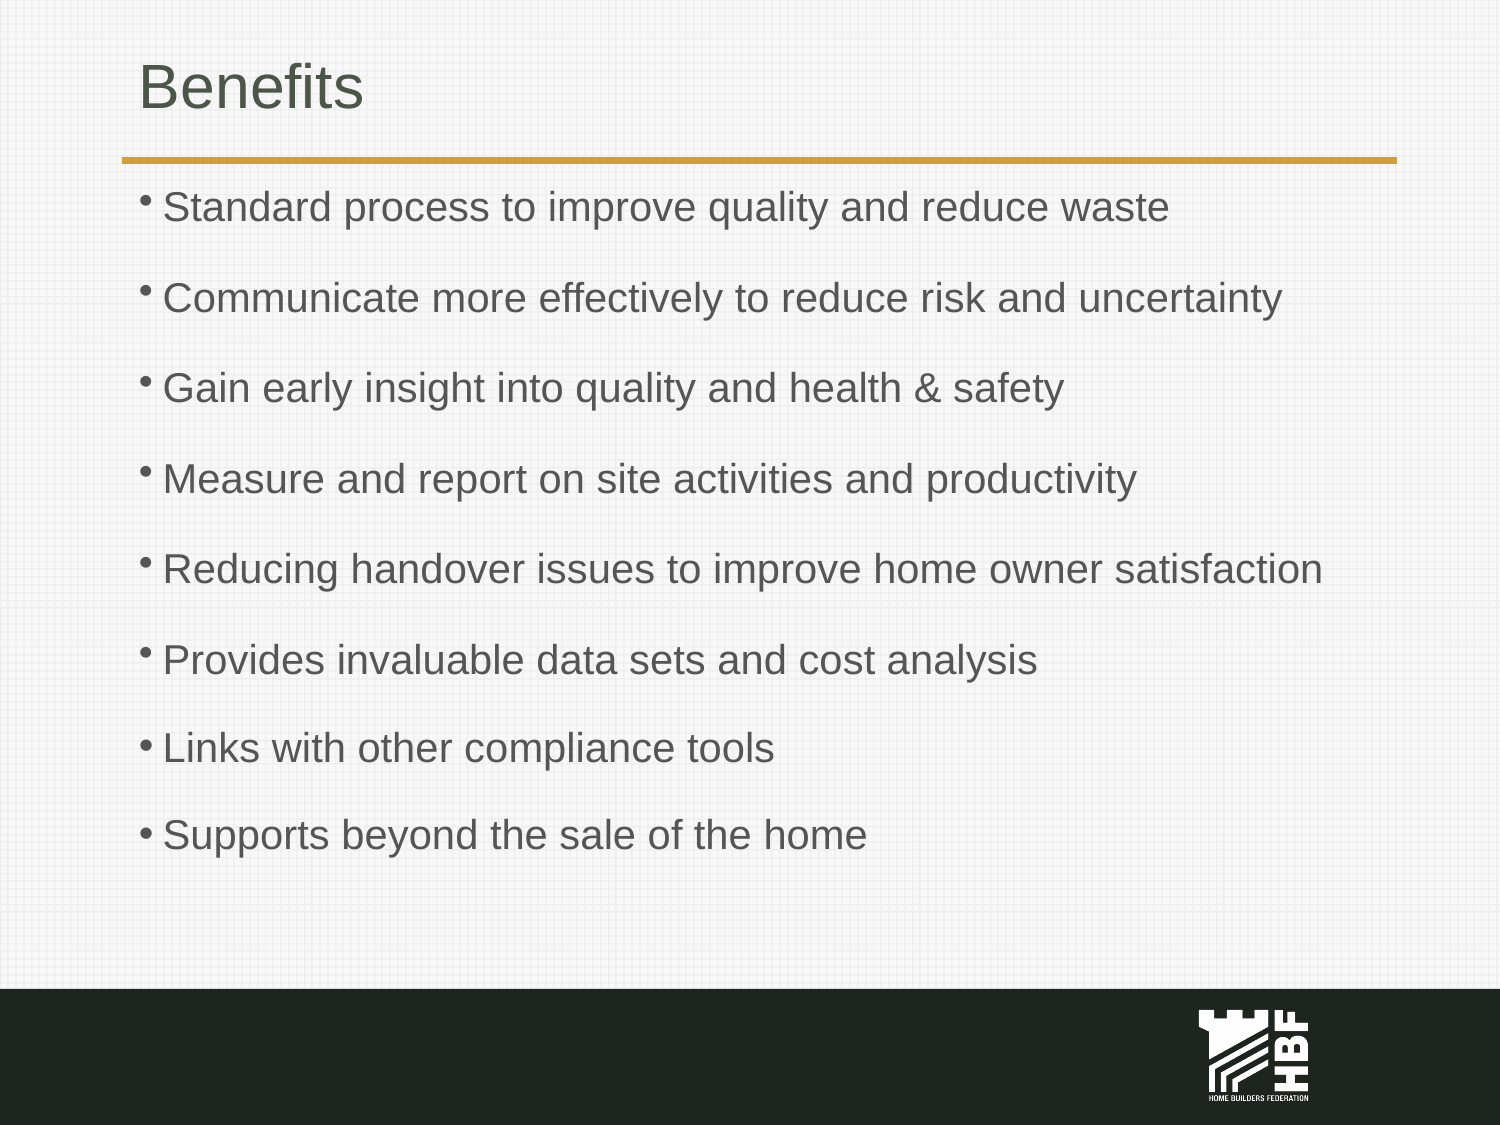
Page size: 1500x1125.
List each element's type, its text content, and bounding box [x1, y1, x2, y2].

list Standard process to improve quality and reduce waste Communicate more effectively to reduce risk and uncertainty Gain early insight into quality and health & safety Measure and report on site activities and productivity Reducing handover issues to improve home owner satisfaction Provides invaluable data sets and cost analysis Links with other compliance tools Supports beyond the sale of the home [123, 172, 1400, 921]
title Benefits [123, 9, 1400, 158]
picture [0, 0, 1500, 988]
picture [1191, 1003, 1318, 1110]
